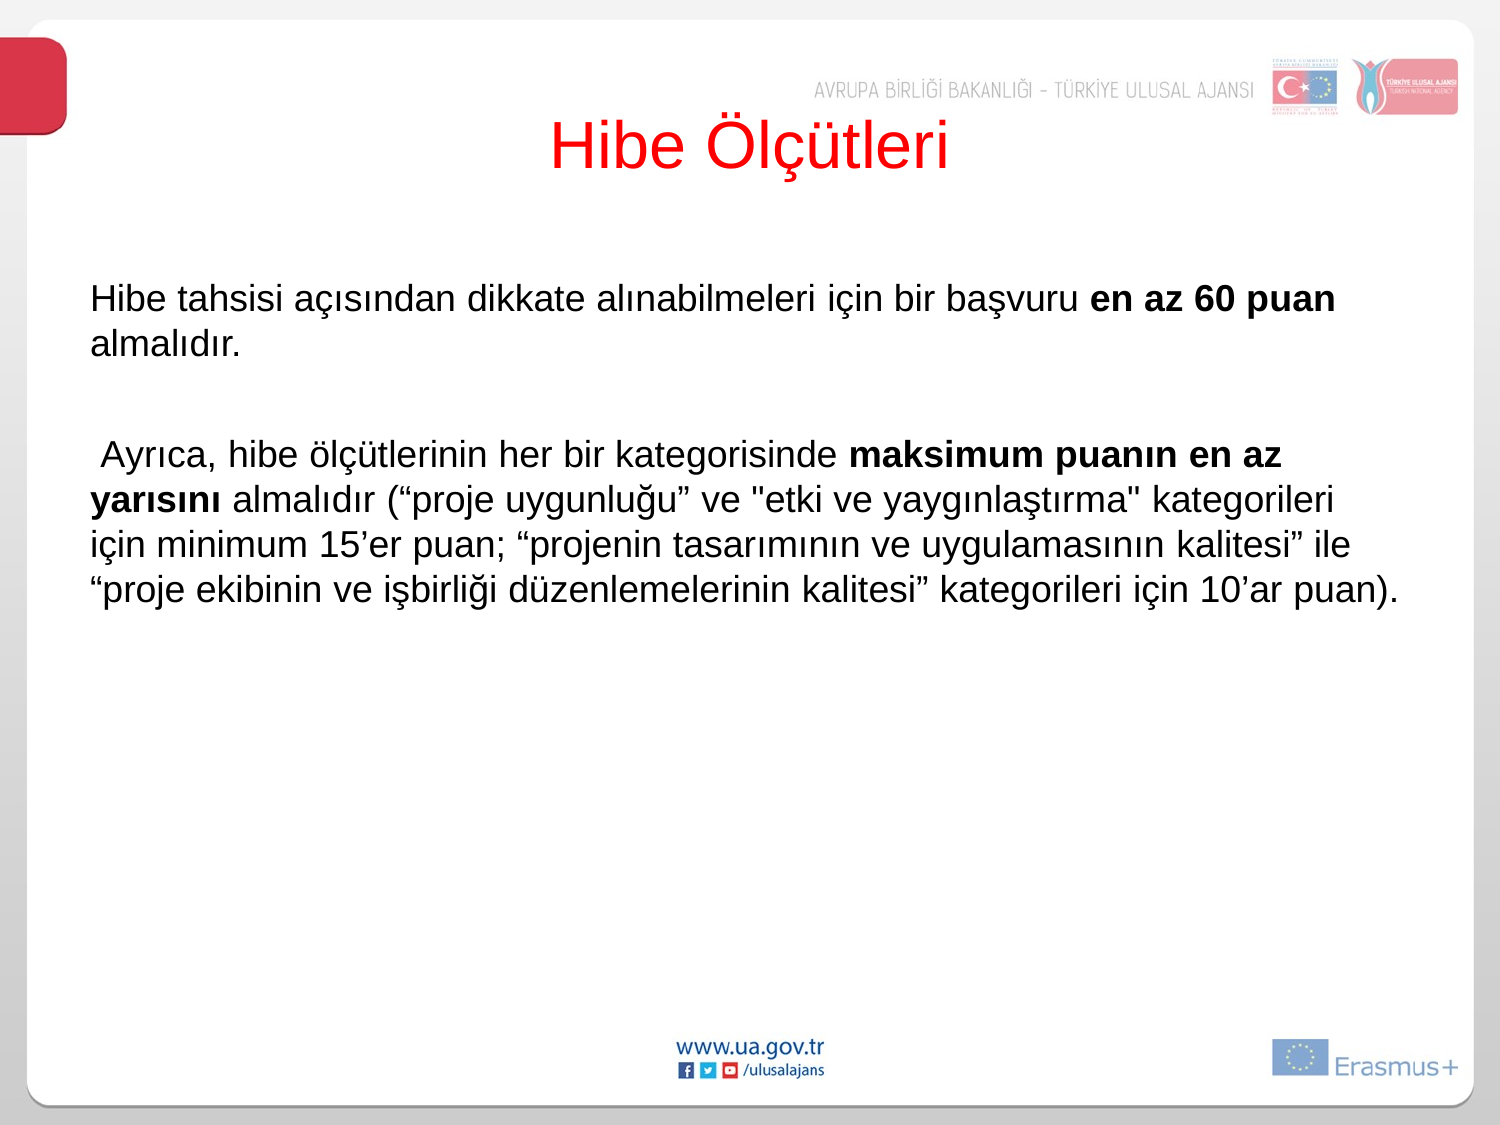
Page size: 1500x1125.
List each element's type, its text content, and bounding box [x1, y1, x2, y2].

title Hibe Ölçütleri [89, 101, 1411, 290]
text_box Hibe tahsisi açısından dikkate alınabilmeleri için bir başvuru en az 60 puan almalıdır. Ayrıca, hibe ölçütlerinin her bir kategorisinde maksimum puanın en az yarısını almalıdır (“proje uygunluğu” ve "etki ve yaygınlaştırma" kategorileri için minimum 15’er puan; “projenin tasarımının ve uygulamasının kalitesi” ile “proje ekibinin ve işbirliği düzenlemelerinin kalitesi” kategorileri için 10’ar puan). [87, 274, 1402, 610]
picture [0, 0, 1500, 1125]
